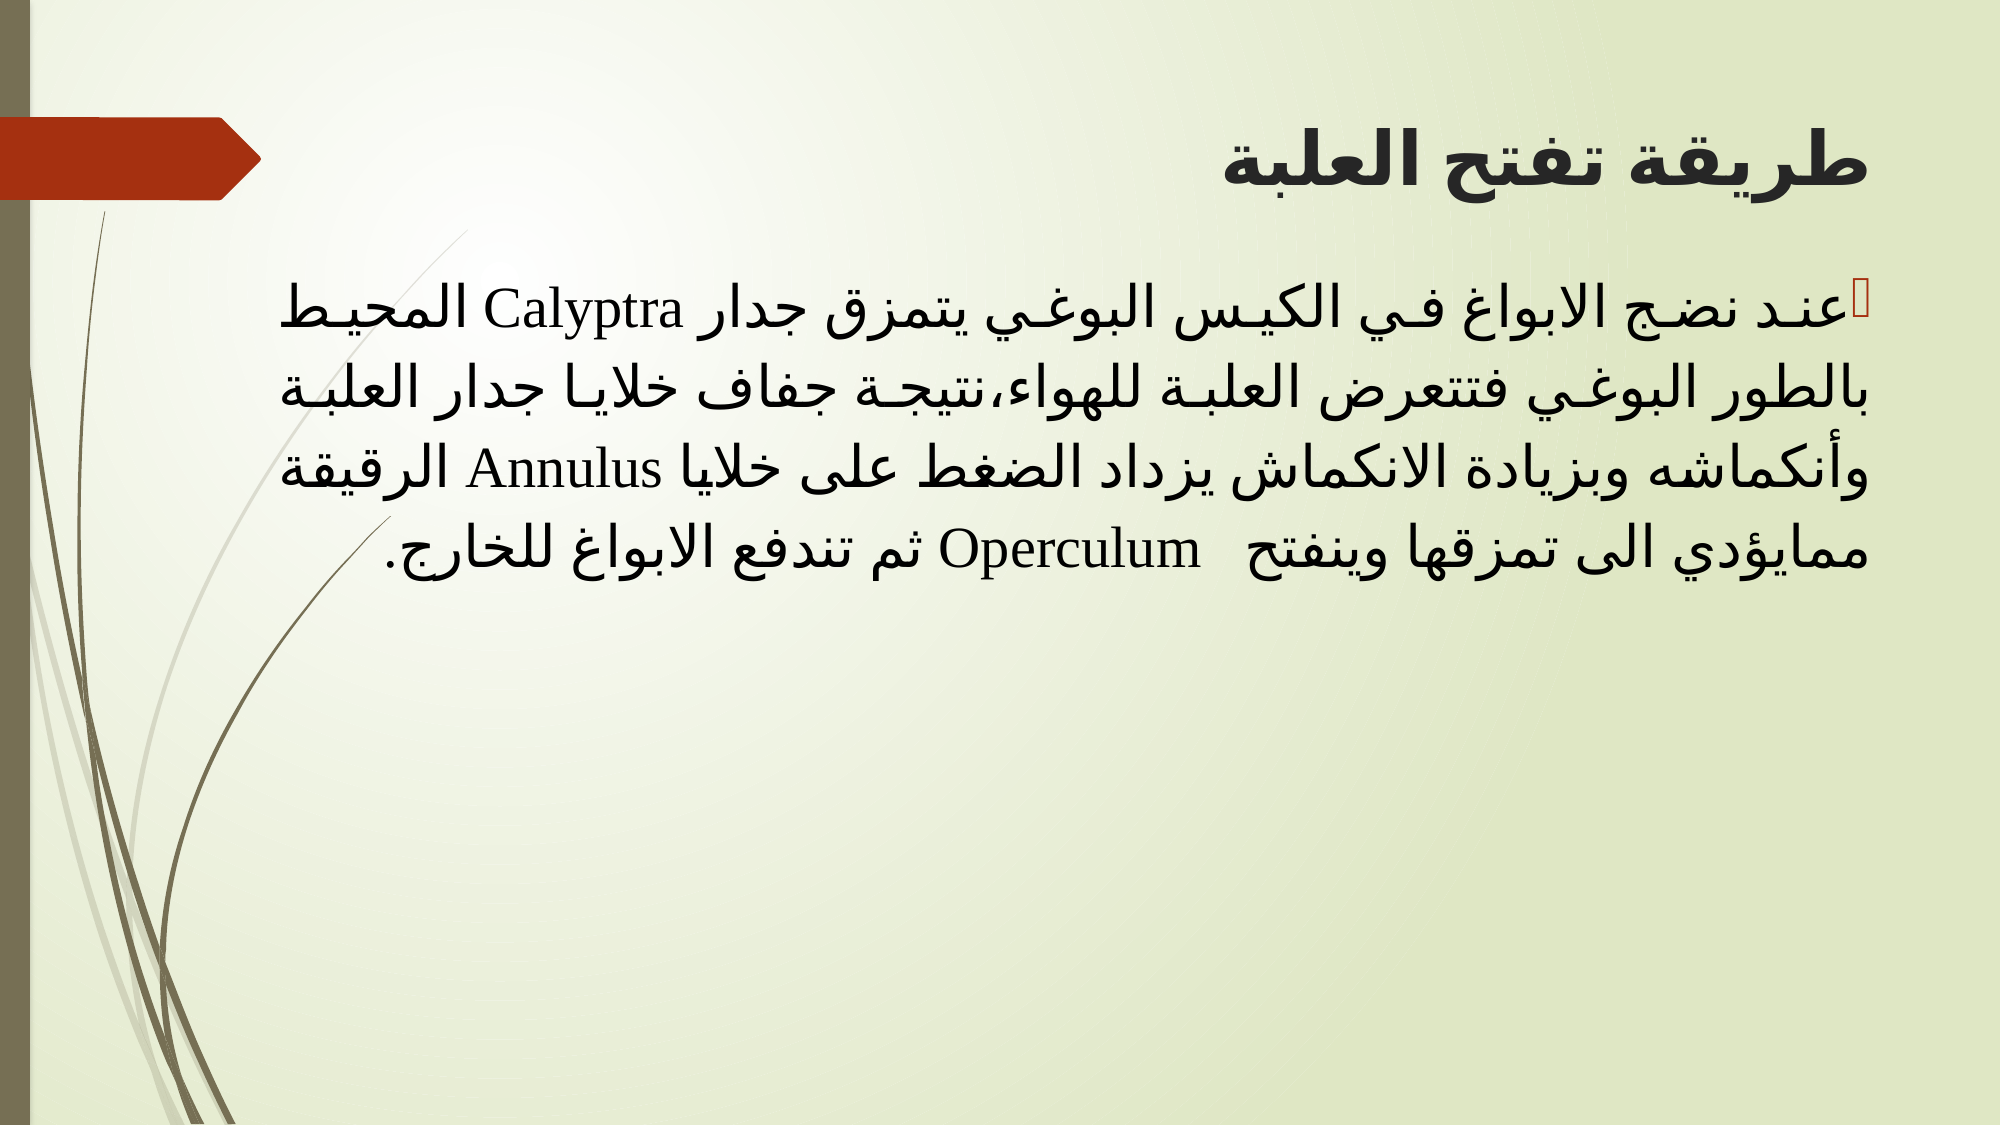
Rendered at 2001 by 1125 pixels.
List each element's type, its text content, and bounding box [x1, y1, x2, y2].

title طريقة تفتح العلبة [425, 102, 1888, 250]
list عند نضج الابواغ في الكيس البوغي يتمزق جدار Calyptra المحيط بالطور البوغي فتتعرض العلبة للهواء،نتيجة جفاف خلايا جدار العلبة وأنكماشه وبزيادة الانكماش يزداد الضغط على خلايا Annulus الرقيقة ممايؤدي الى تمزقها وينفتح Operculum ثم تندفع الابواغ للخارج. [263, 250, 1888, 970]
